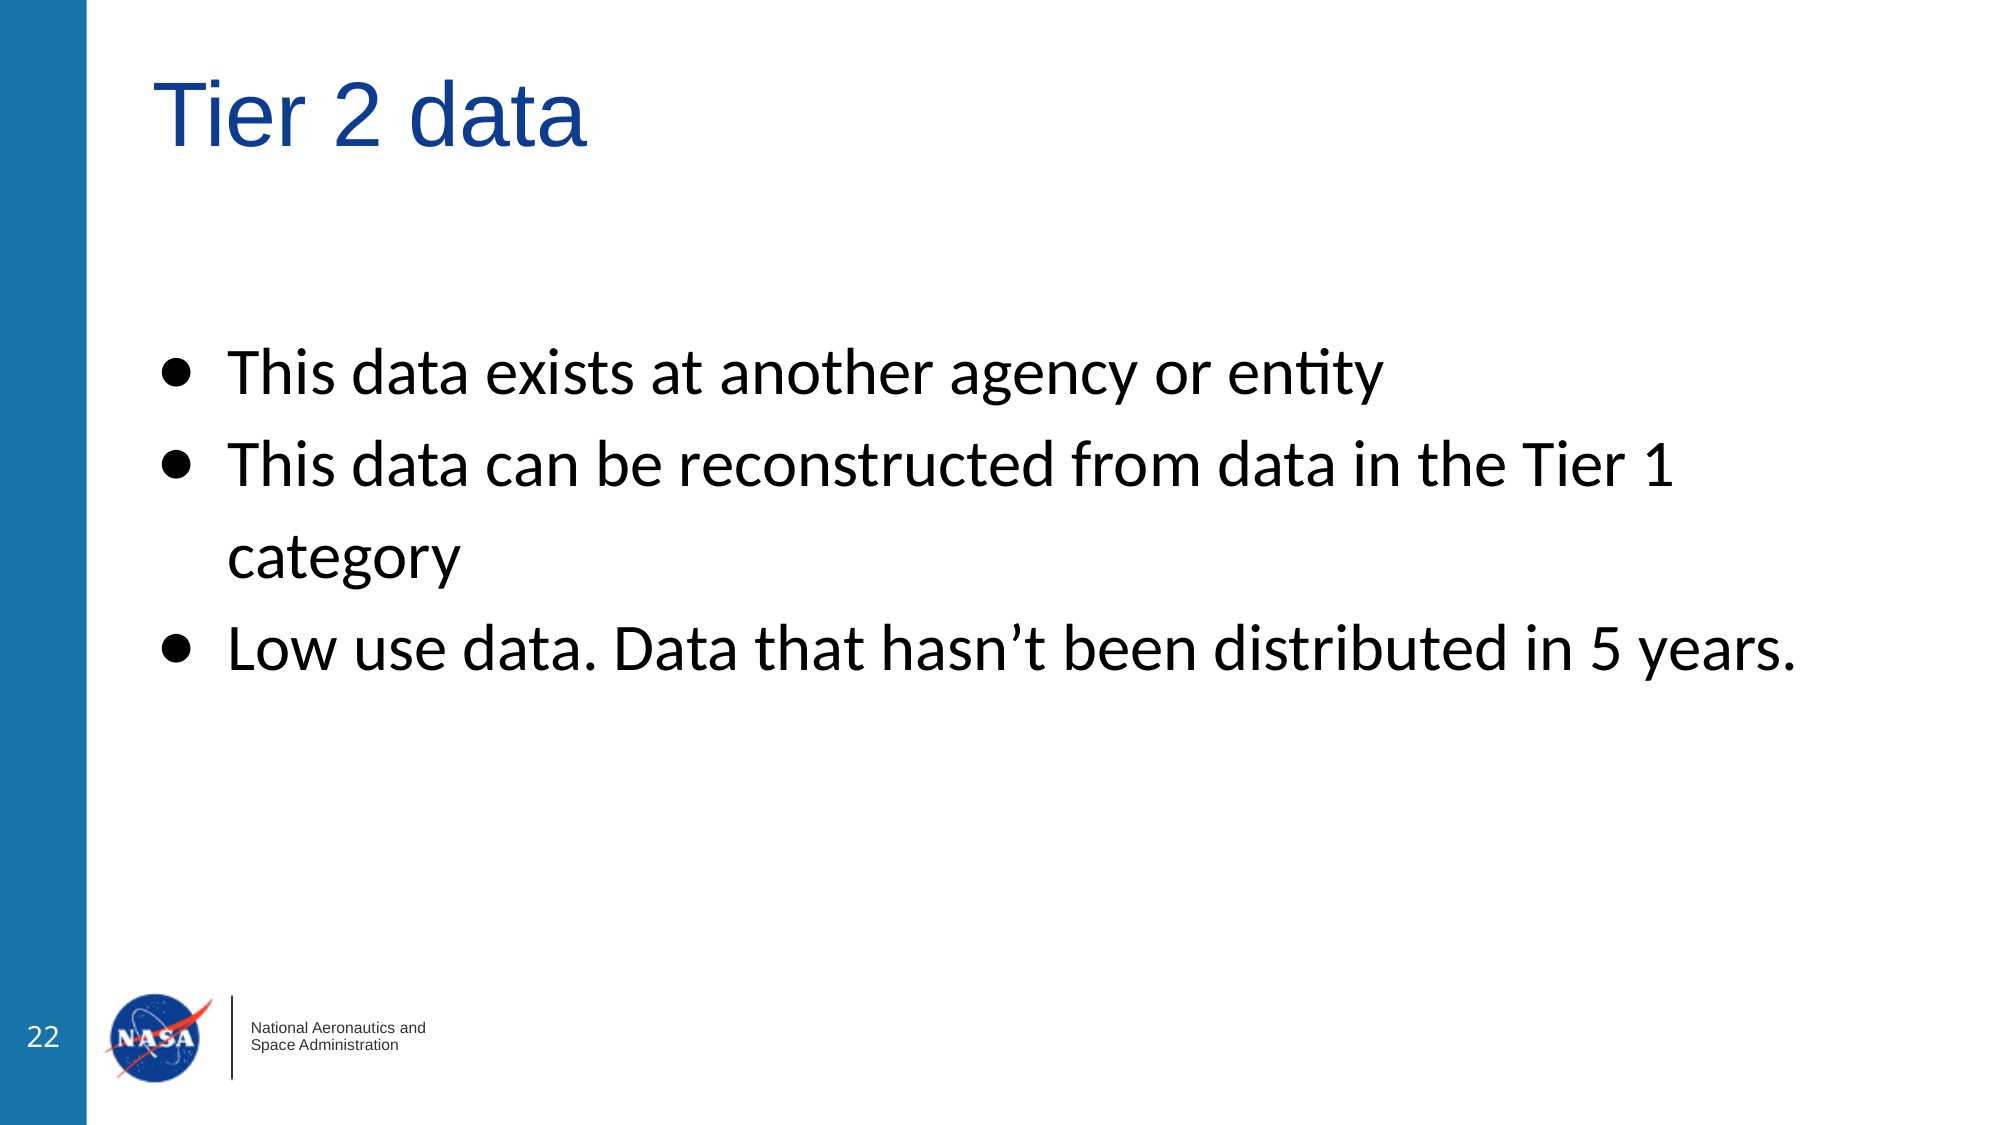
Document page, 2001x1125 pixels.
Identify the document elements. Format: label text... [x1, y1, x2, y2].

list This data exists at another agency or entity This data can be reconstructed from data in the Tier 1 category Low use data. Data that hasn’t been distributed in 5 years. [137, 308, 1863, 925]
title Tier 2 data [137, 59, 1863, 278]
slide_number ‹#› [7, 1008, 79, 1069]
picture [46, 982, 272, 1095]
